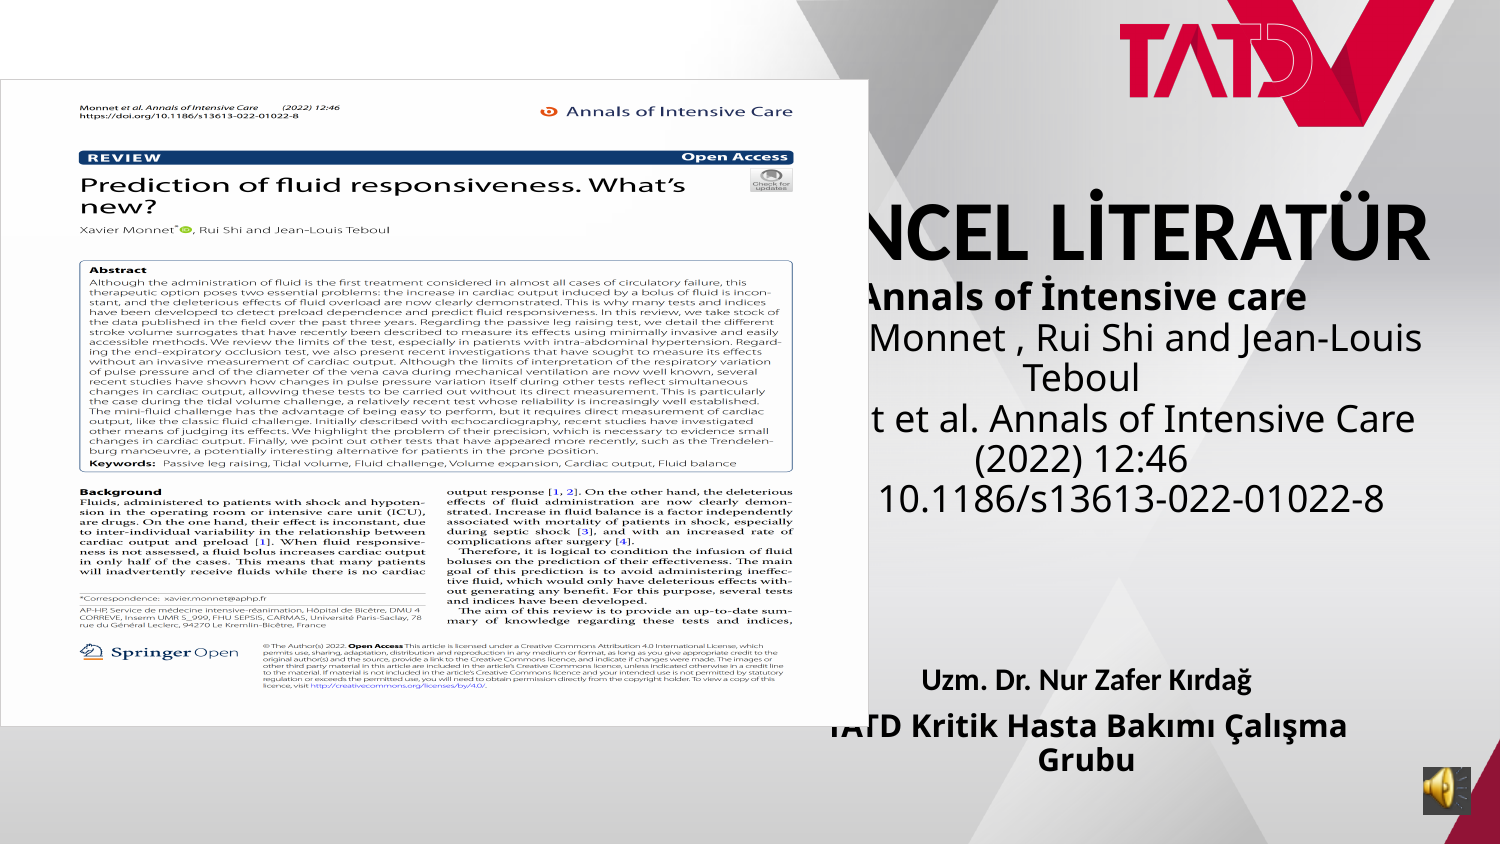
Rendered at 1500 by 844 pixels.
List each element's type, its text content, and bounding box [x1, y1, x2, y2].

subtitle Uzm. Dr. Nur Zafer Kırdağ TATD Kritik Hasta Bakımı Çalışma Grubu [770, 657, 1403, 786]
picture [0, 0, 1500, 844]
title GÜNCEL LİTERATÜR Annals of İntensive care Xavier Monnet , Rui Shi and Jean‑Louis Teboul Monnet et al. Annals of Intensive Care (2022) 12:46 DOI: 10.1186/s13613-022-01022-8 [877, 182, 1459, 617]
